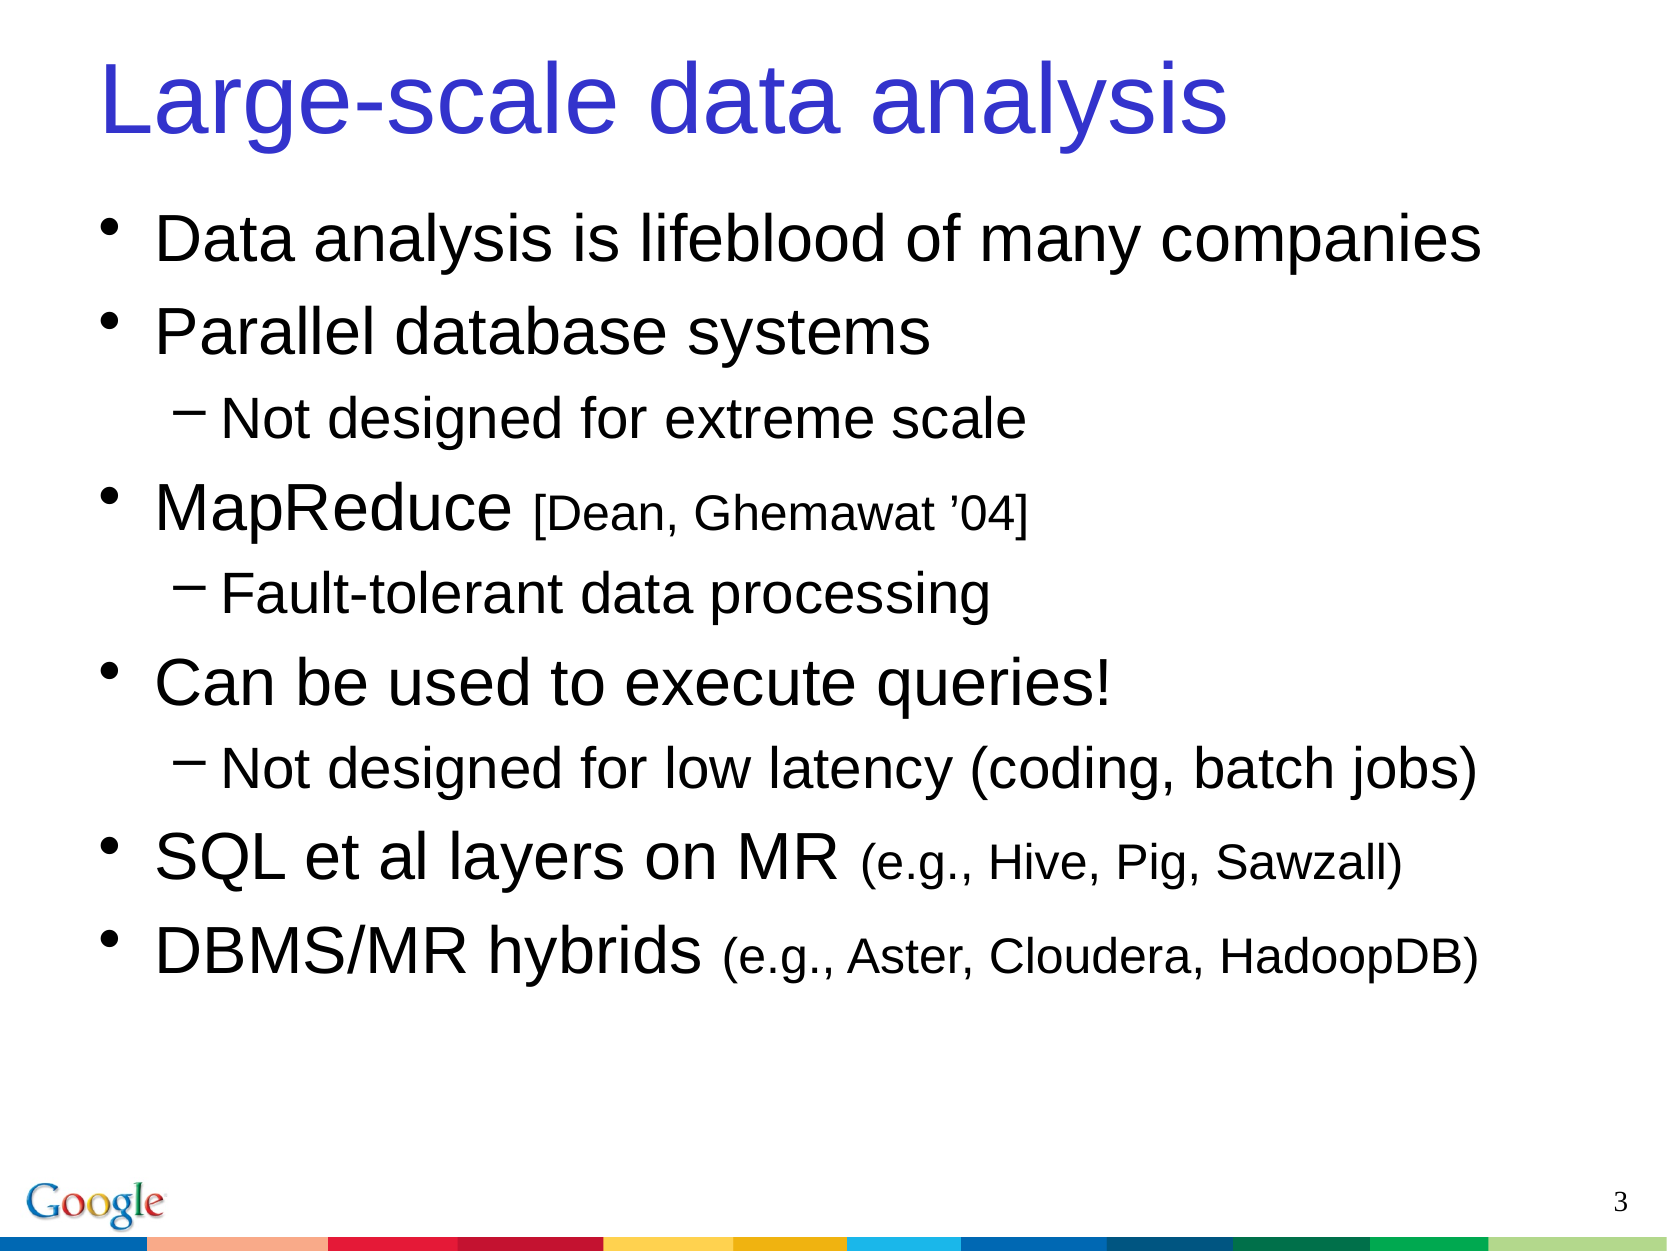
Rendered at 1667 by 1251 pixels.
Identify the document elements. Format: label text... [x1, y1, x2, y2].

slide_number 3 [1520, 1174, 1644, 1223]
list Data analysis is lifeblood of many companies Parallel database systems Not designed for extreme scale MapReduce [Dean, Ghemawat ’04] Fault-tolerant data processing Can be used to execute queries! Not designed for low latency (coding, batch jobs) SQL et al layers on MR (e.g., Hive, Pig, Sawzall) DBMS/MR hybrids (e.g., Aster, Cloudera, HadoopDB) [83, 187, 1584, 1163]
picture [0, 1177, 1106, 1251]
title Large-scale data analysis [83, 24, 1584, 163]
picture [1234, 1237, 1667, 1251]
